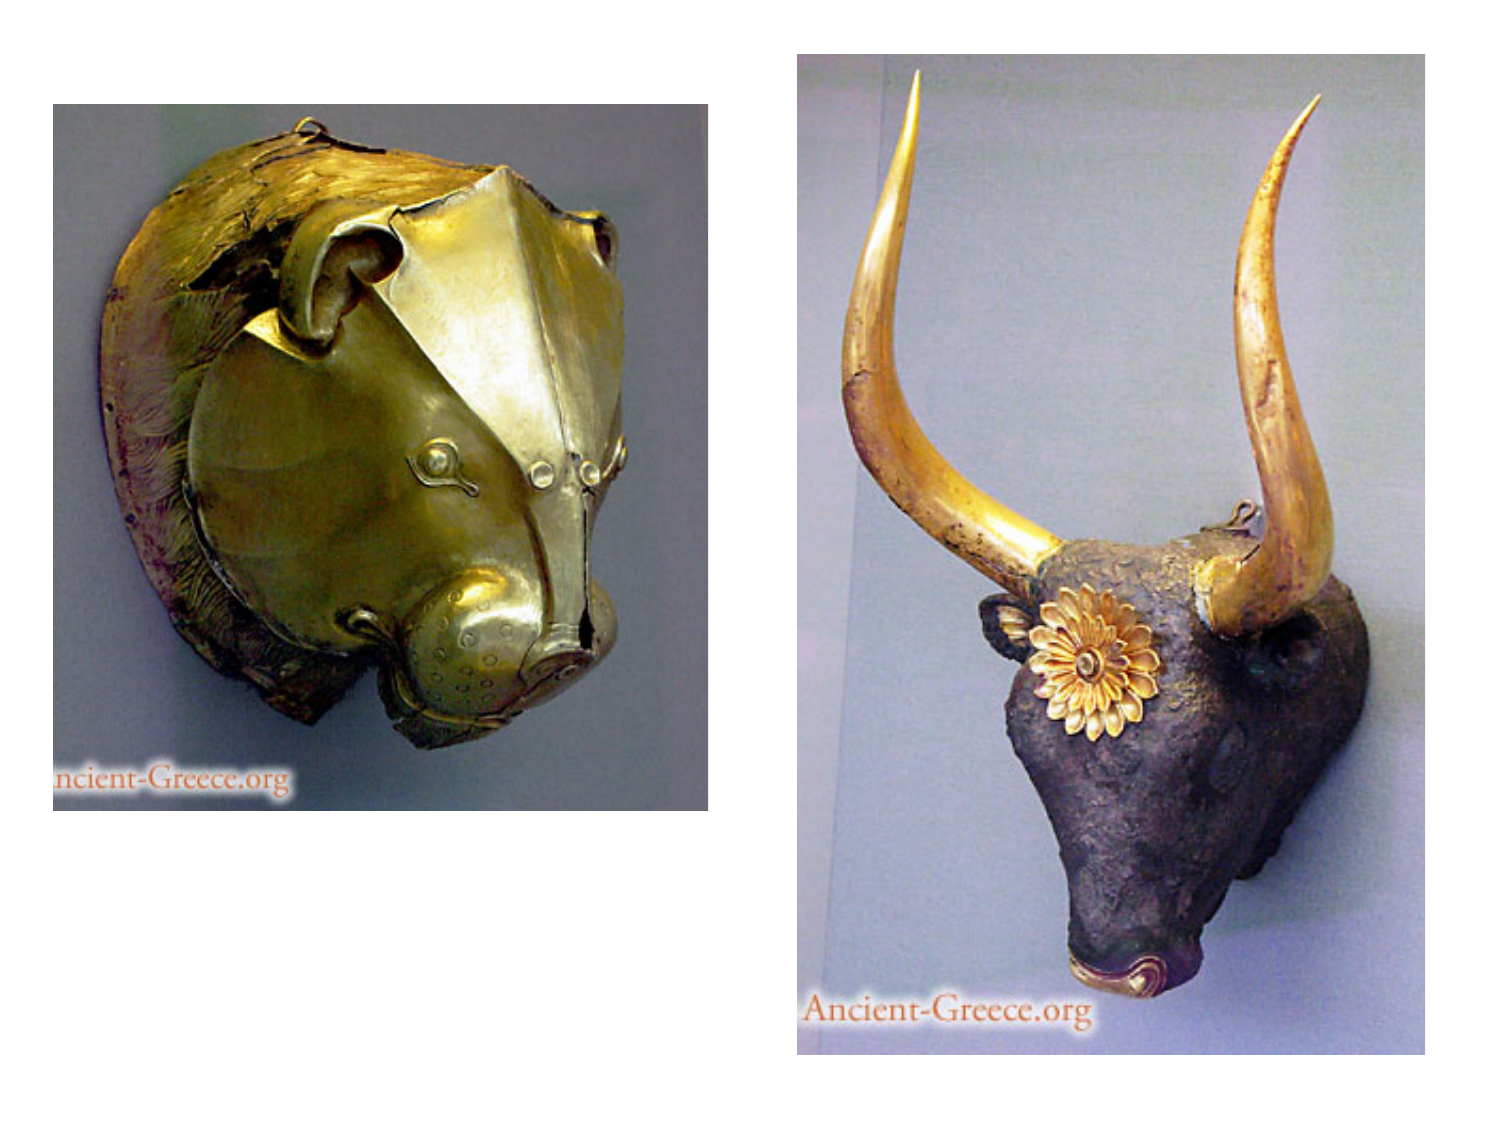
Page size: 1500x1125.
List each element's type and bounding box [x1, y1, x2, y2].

picture [796, 54, 1426, 1055]
picture [52, 101, 709, 811]
